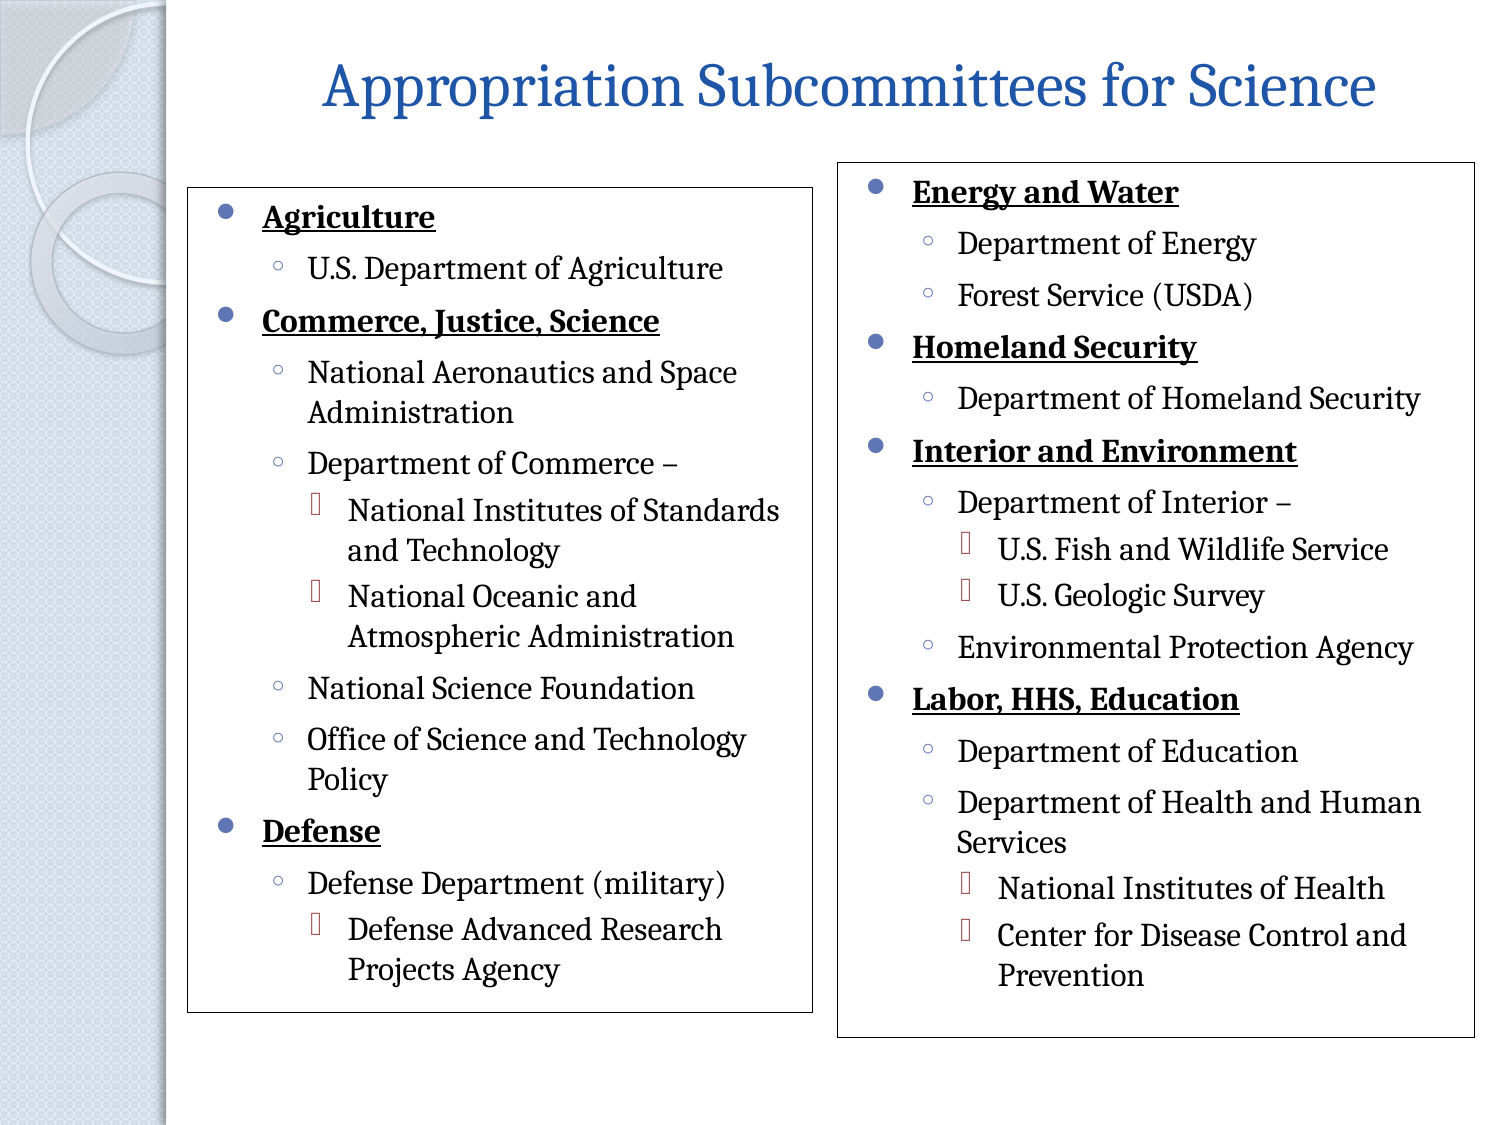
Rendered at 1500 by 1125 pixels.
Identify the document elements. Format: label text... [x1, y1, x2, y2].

list Agriculture U.S. Department of Agriculture Commerce, Justice, Science National Aeronautics and Space Administration Department of Commerce – National Institutes of Standards and Technology National Oceanic and Atmospheric Administration National Science Foundation Office of Science and Technology Policy Defense Defense Department (military) Defense Advanced Research Projects Agency [187, 187, 813, 1013]
list Energy and Water Department of Energy Forest Service (USDA) Homeland Security Department of Homeland Security Interior and Environment Department of Interior – U.S. Fish and Wildlife Service U.S. Geologic Survey Environmental Protection Agency Labor, HHS, Education Department of Education Department of Health and Human Services National Institutes of Health Center for Disease Control and Prevention [837, 162, 1475, 1038]
title Appropriation Subcommittees for Science [235, 0, 1466, 175]
